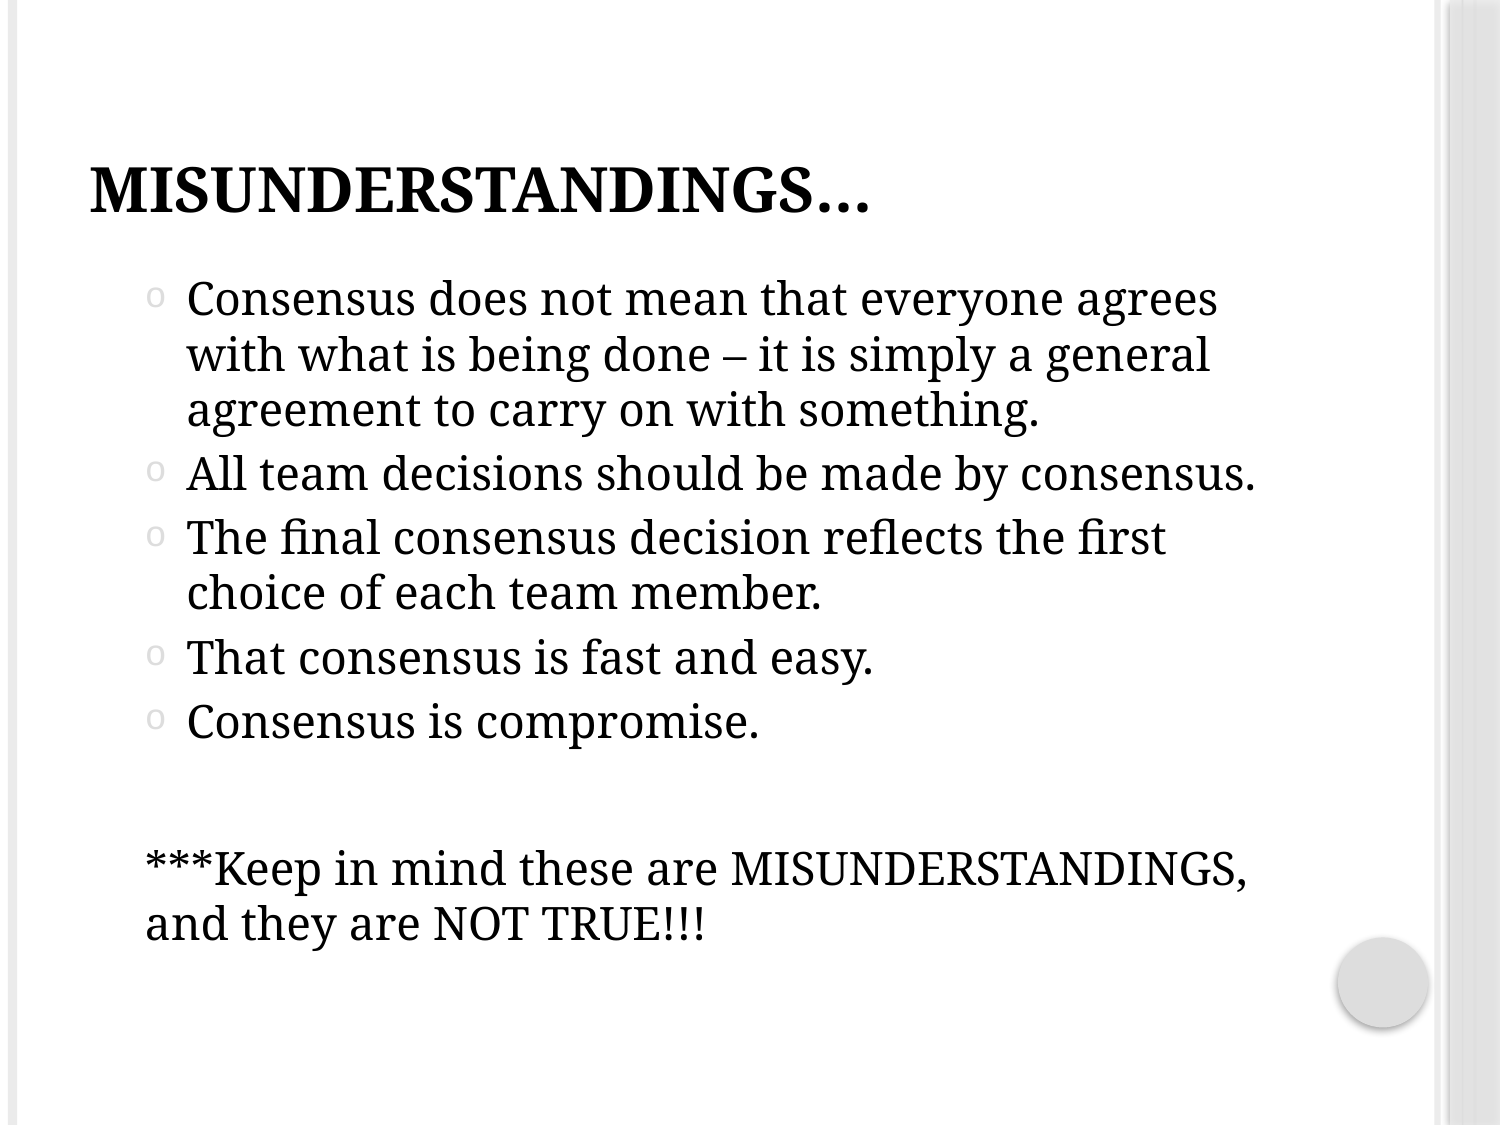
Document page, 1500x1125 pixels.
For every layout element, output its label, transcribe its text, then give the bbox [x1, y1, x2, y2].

list Consensus does not mean that everyone agrees with what is being done – it is simply a general agreement to carry on with something. All team decisions should be made by consensus. The final consensus decision reflects the first choice of each team member. That consensus is fast and easy. Consensus is compromise. ***Keep in mind these are MISUNDERSTANDINGS, and they are NOT TRUE!!! [75, 262, 1300, 1062]
title Misunderstandings… [75, 45, 1300, 233]
